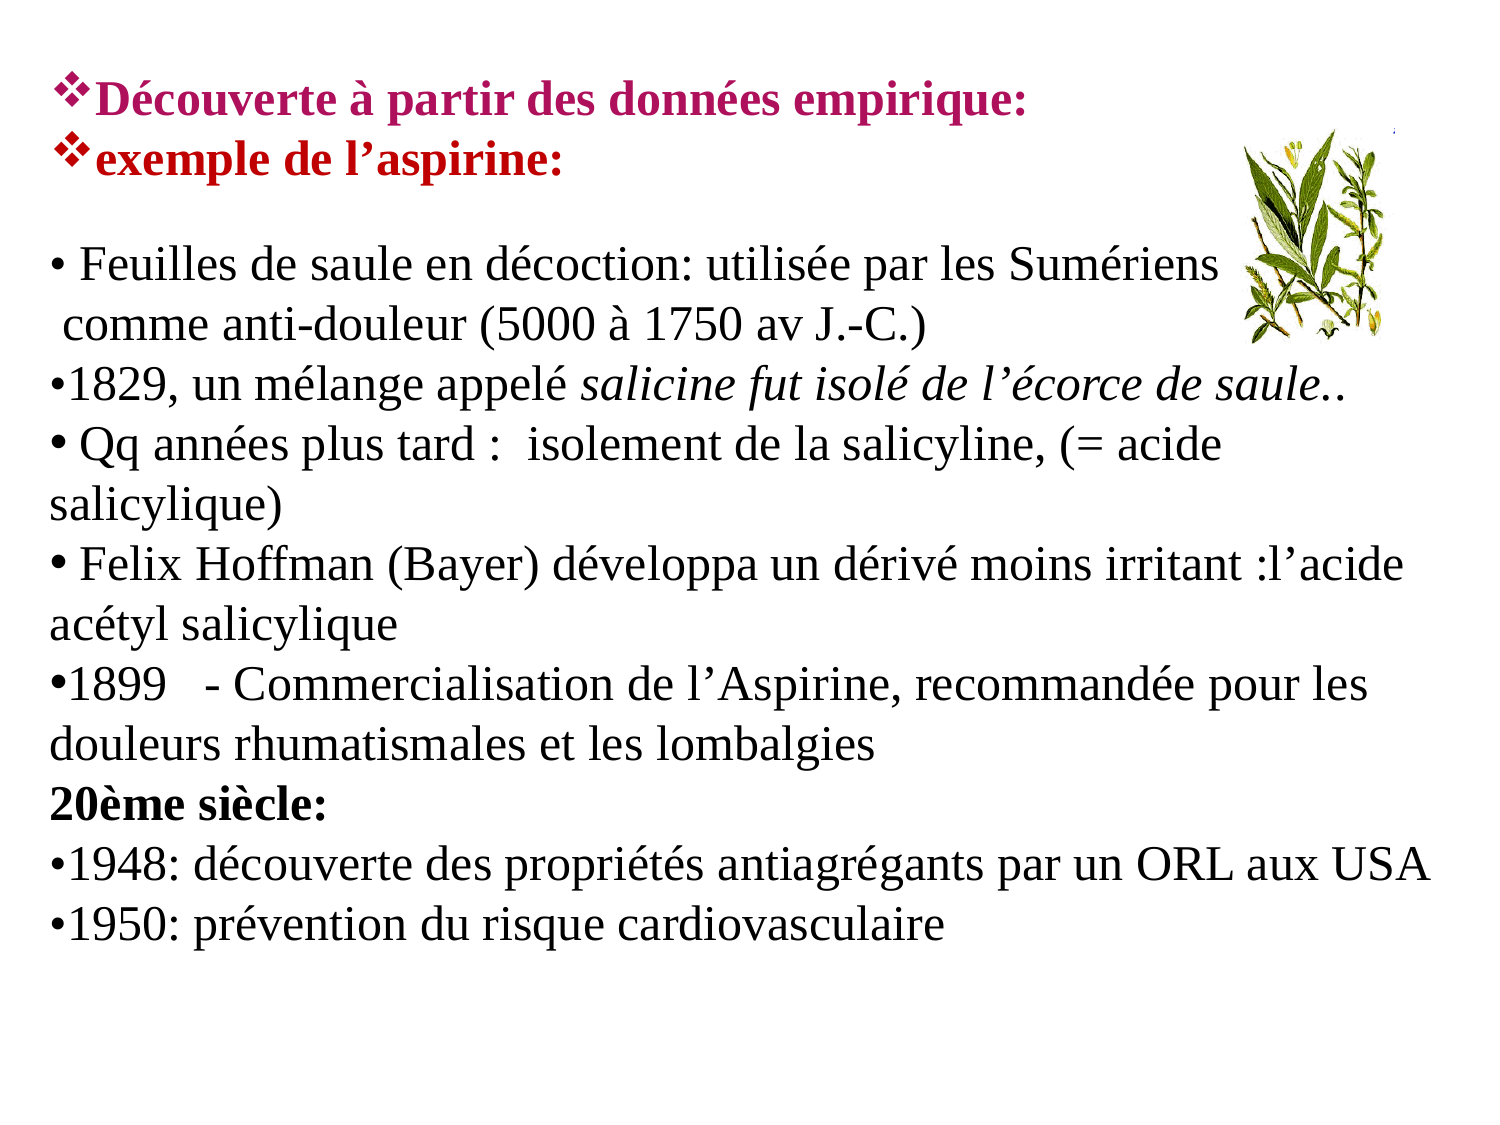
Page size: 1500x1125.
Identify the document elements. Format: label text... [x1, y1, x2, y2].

picture [1229, 128, 1395, 344]
text_box Découverte à partir des données empirique: exemple de l’aspirine: • Feuilles de saule en décoction: utilisée par les Sumériens comme anti-douleur (5000 à 1750 av J.-C.) •1829, un mélange appelé salicine fut isolé de l’écorce de saule.. Qq années plus tard : isolement de la salicyline, (= acide salicylique) Felix Hoffman (Bayer) développa un dérivé moins irritant :l’acide acétyl salicylique 1899 - Commercialisation de l’Aspirine, recommandée pour les douleurs rhumatismales et les lombalgies 20ème siècle: •1948: découverte des propriétés antiagrégants par un ORL aux USA •1950: prévention du risque cardiovasculaire [35, 58, 1465, 959]
